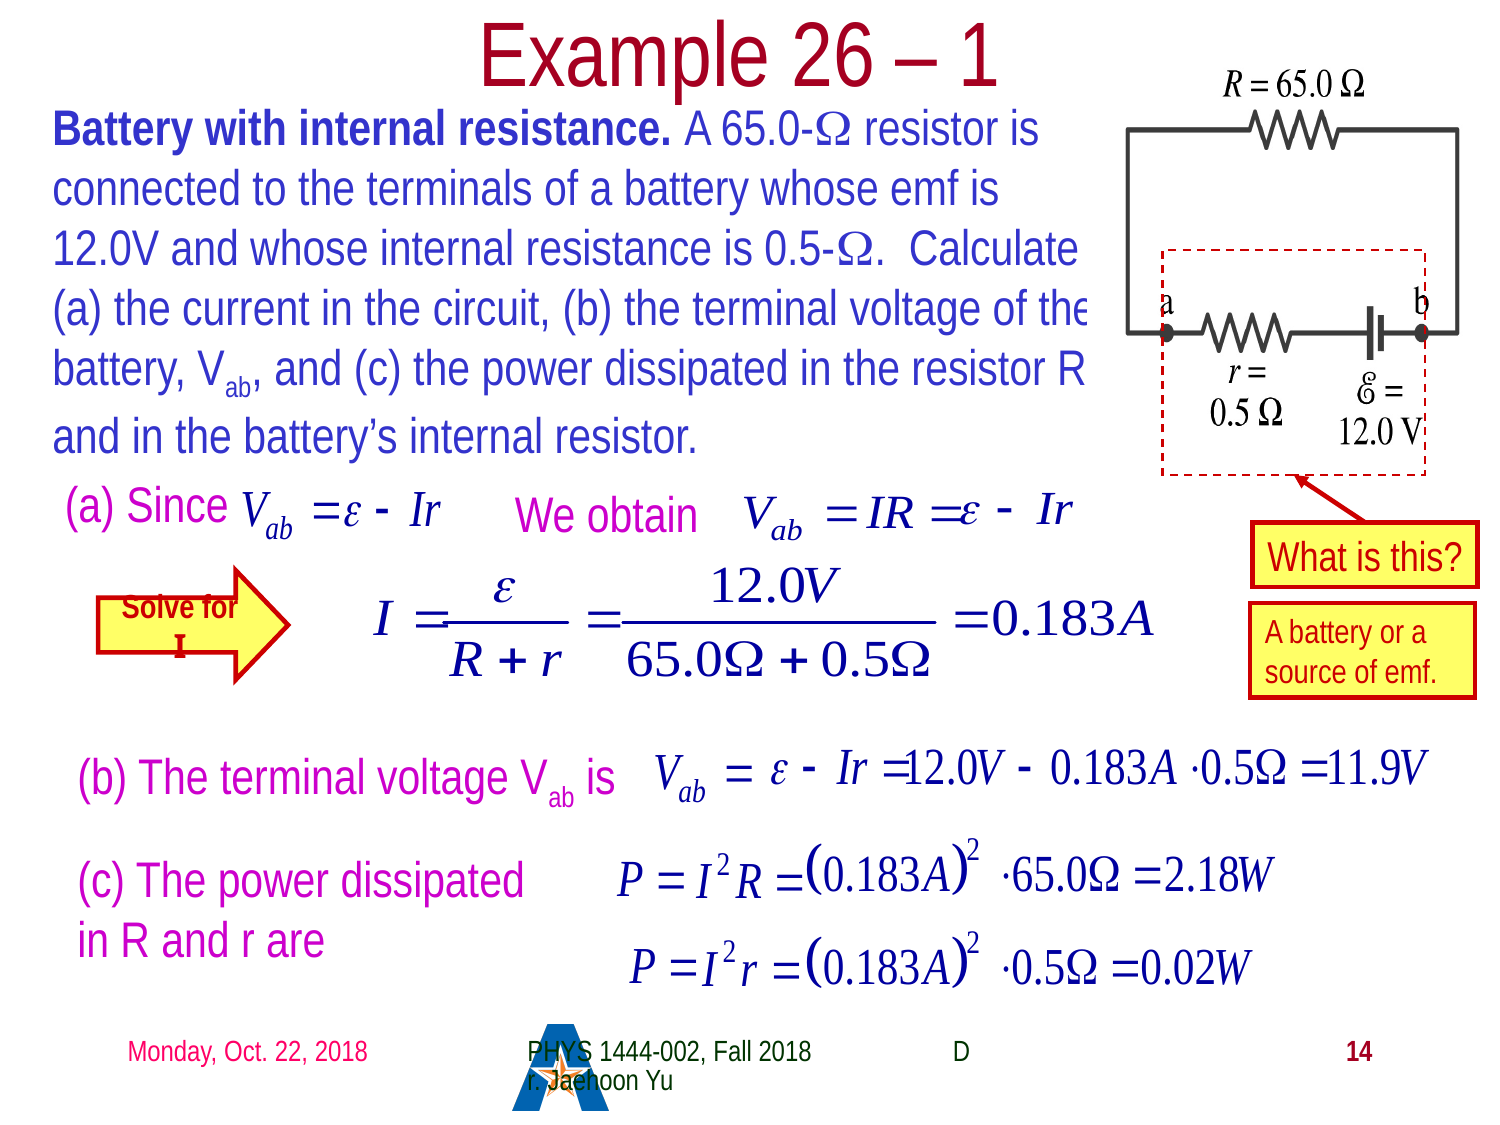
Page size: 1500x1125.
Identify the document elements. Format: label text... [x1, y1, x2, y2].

footer PHYS 1444-002, Fall 2018 Dr. Jaehoon Yu [512, 1024, 988, 1101]
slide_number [112, 1024, 426, 1101]
text_box We obtain [499, 474, 738, 548]
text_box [693, 924, 794, 996]
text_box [649, 737, 753, 814]
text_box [762, 737, 897, 800]
text_box (c) The power dissipated in R and r are [62, 840, 550, 975]
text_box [856, 485, 944, 538]
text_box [799, 824, 1285, 920]
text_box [236, 474, 451, 551]
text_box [687, 837, 794, 909]
text_box Battery with internal resistance. A 65.0-Ω resistor is connected to the terminals of a battery whose emf is 12.0V and whose internal resistance is 0.5-Ω. Calculate (a) the current in the circuit, (b) the terminal voltage of the battery, Vab, and (c) the power dissipated in the resistor R and in the battery’s internal resistor. [37, 87, 1113, 471]
text_box (b) The terminal voltage Vab is [62, 737, 647, 821]
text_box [433, 549, 611, 688]
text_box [949, 480, 1084, 538]
picture [512, 1101, 609, 1111]
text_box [799, 917, 1266, 1013]
text_box (a) Since [49, 464, 275, 540]
picture [1087, 62, 1500, 451]
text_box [620, 936, 688, 994]
text_box A battery or a source of emf. [1249, 603, 1475, 698]
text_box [612, 549, 1163, 688]
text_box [737, 480, 858, 548]
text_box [362, 587, 427, 645]
slide_number 14 [1074, 1024, 1388, 1101]
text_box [1162, 249, 1481, 593]
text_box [608, 848, 682, 907]
title Example 26 – 1 [37, 0, 1463, 87]
text_box Solve for I [98, 570, 289, 680]
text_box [899, 737, 1441, 800]
